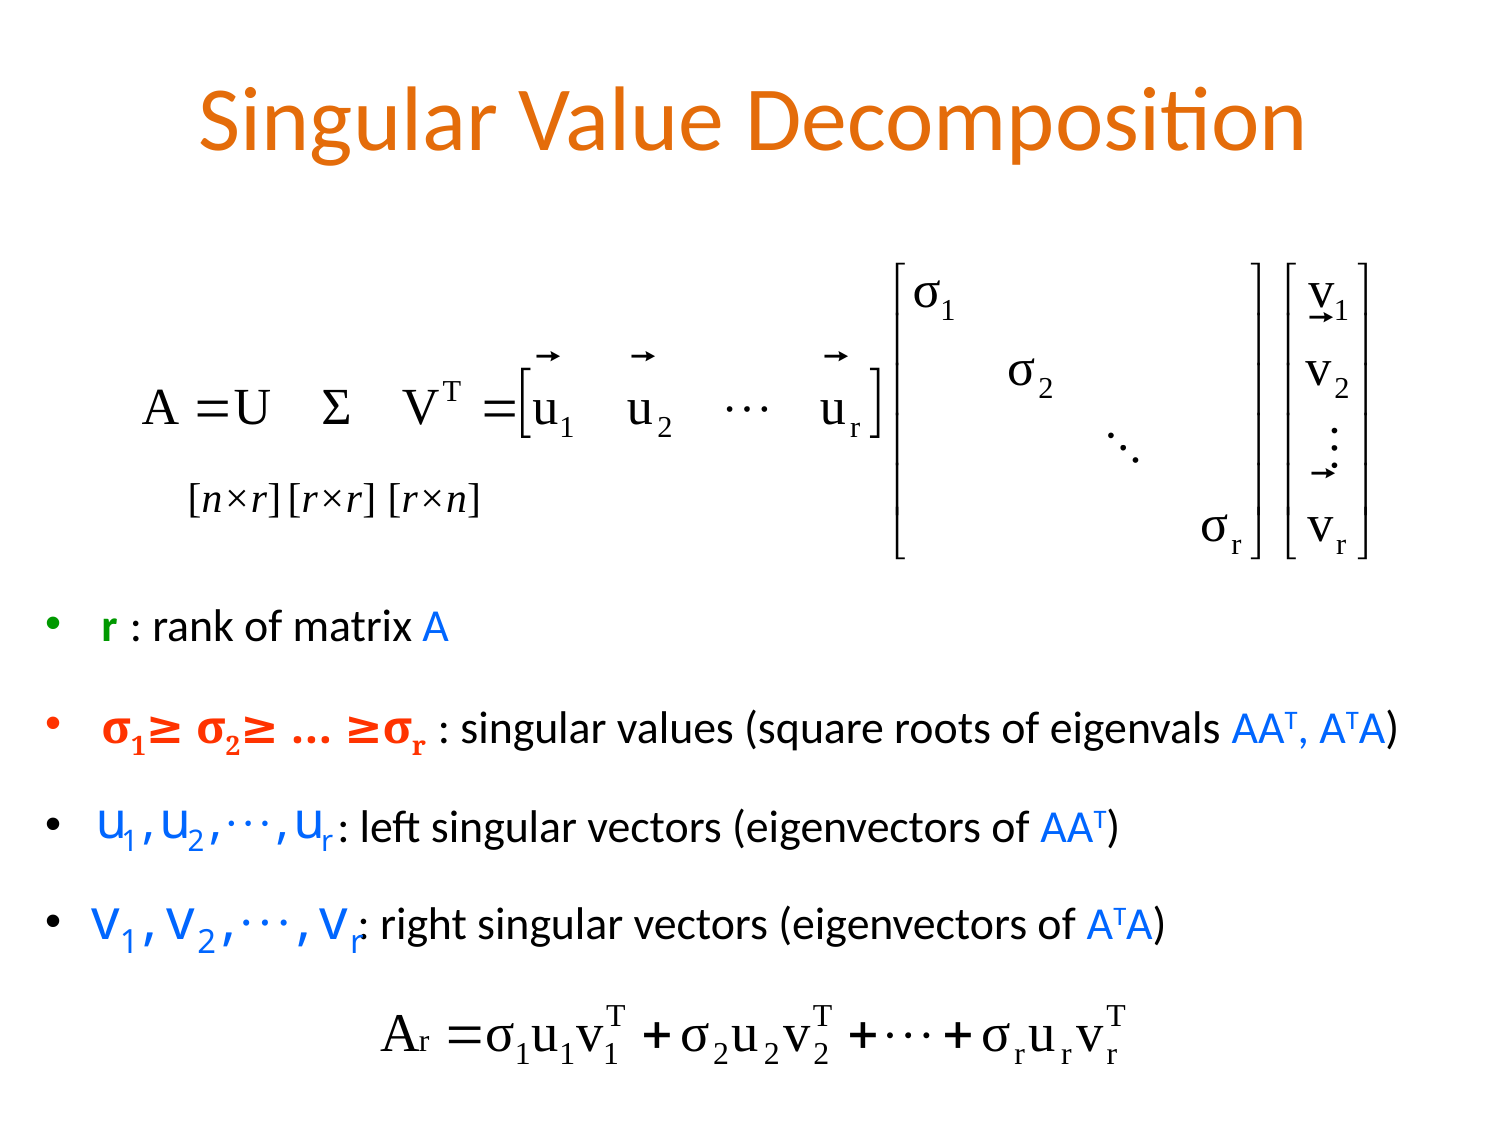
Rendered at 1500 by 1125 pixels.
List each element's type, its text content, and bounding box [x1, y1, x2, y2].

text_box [372, 991, 1136, 1074]
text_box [90, 787, 339, 857]
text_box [81, 881, 369, 960]
title Singular Value Decomposition [79, 20, 1429, 208]
list r : rank of matrix A σ1≥ σ2≥ … ≥σr : singular values (square roots of eigenvals AAT, ATA) : left singular vectors (eigenvectors of AAT) : right singular vectors (eigenvectors of ATA) [30, 302, 1476, 1083]
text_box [133, 250, 1401, 573]
